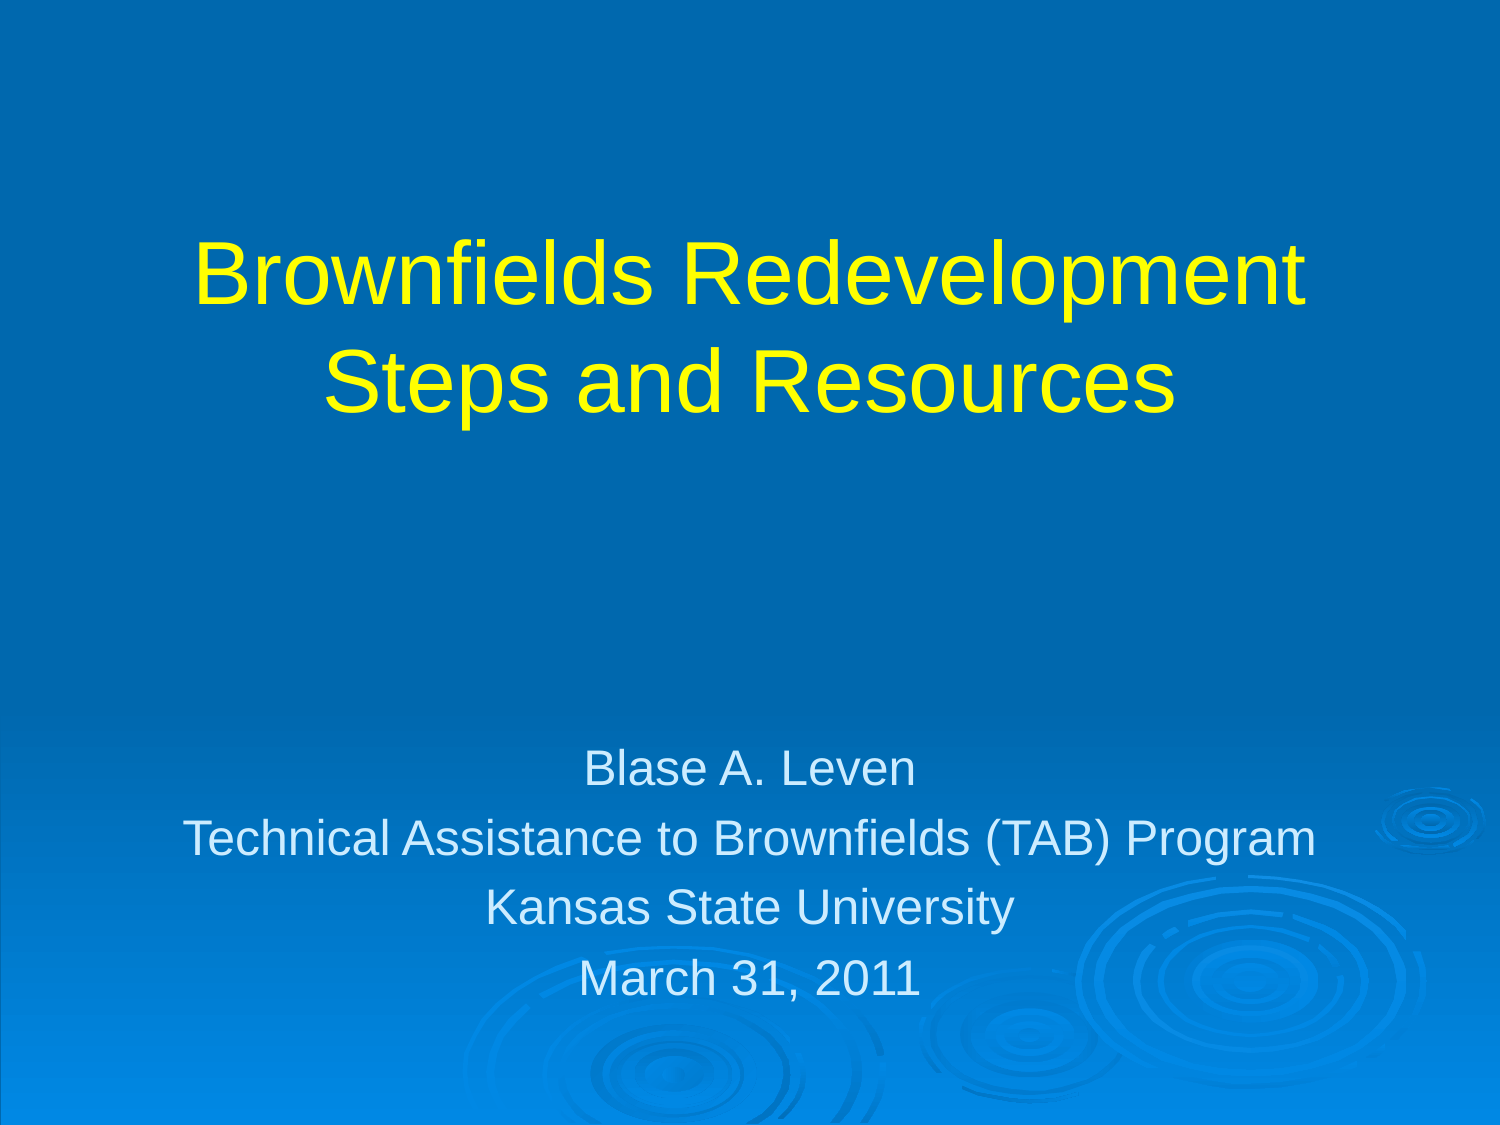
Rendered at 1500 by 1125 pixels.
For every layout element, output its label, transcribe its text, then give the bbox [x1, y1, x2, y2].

subtitle Blase A. Leven Technical Assistance to Brownfields (TAB) Program Kansas State University March 31, 2011 [124, 637, 1376, 1051]
title Brownfields Redevelopment Steps and Resources [112, 174, 1388, 438]
